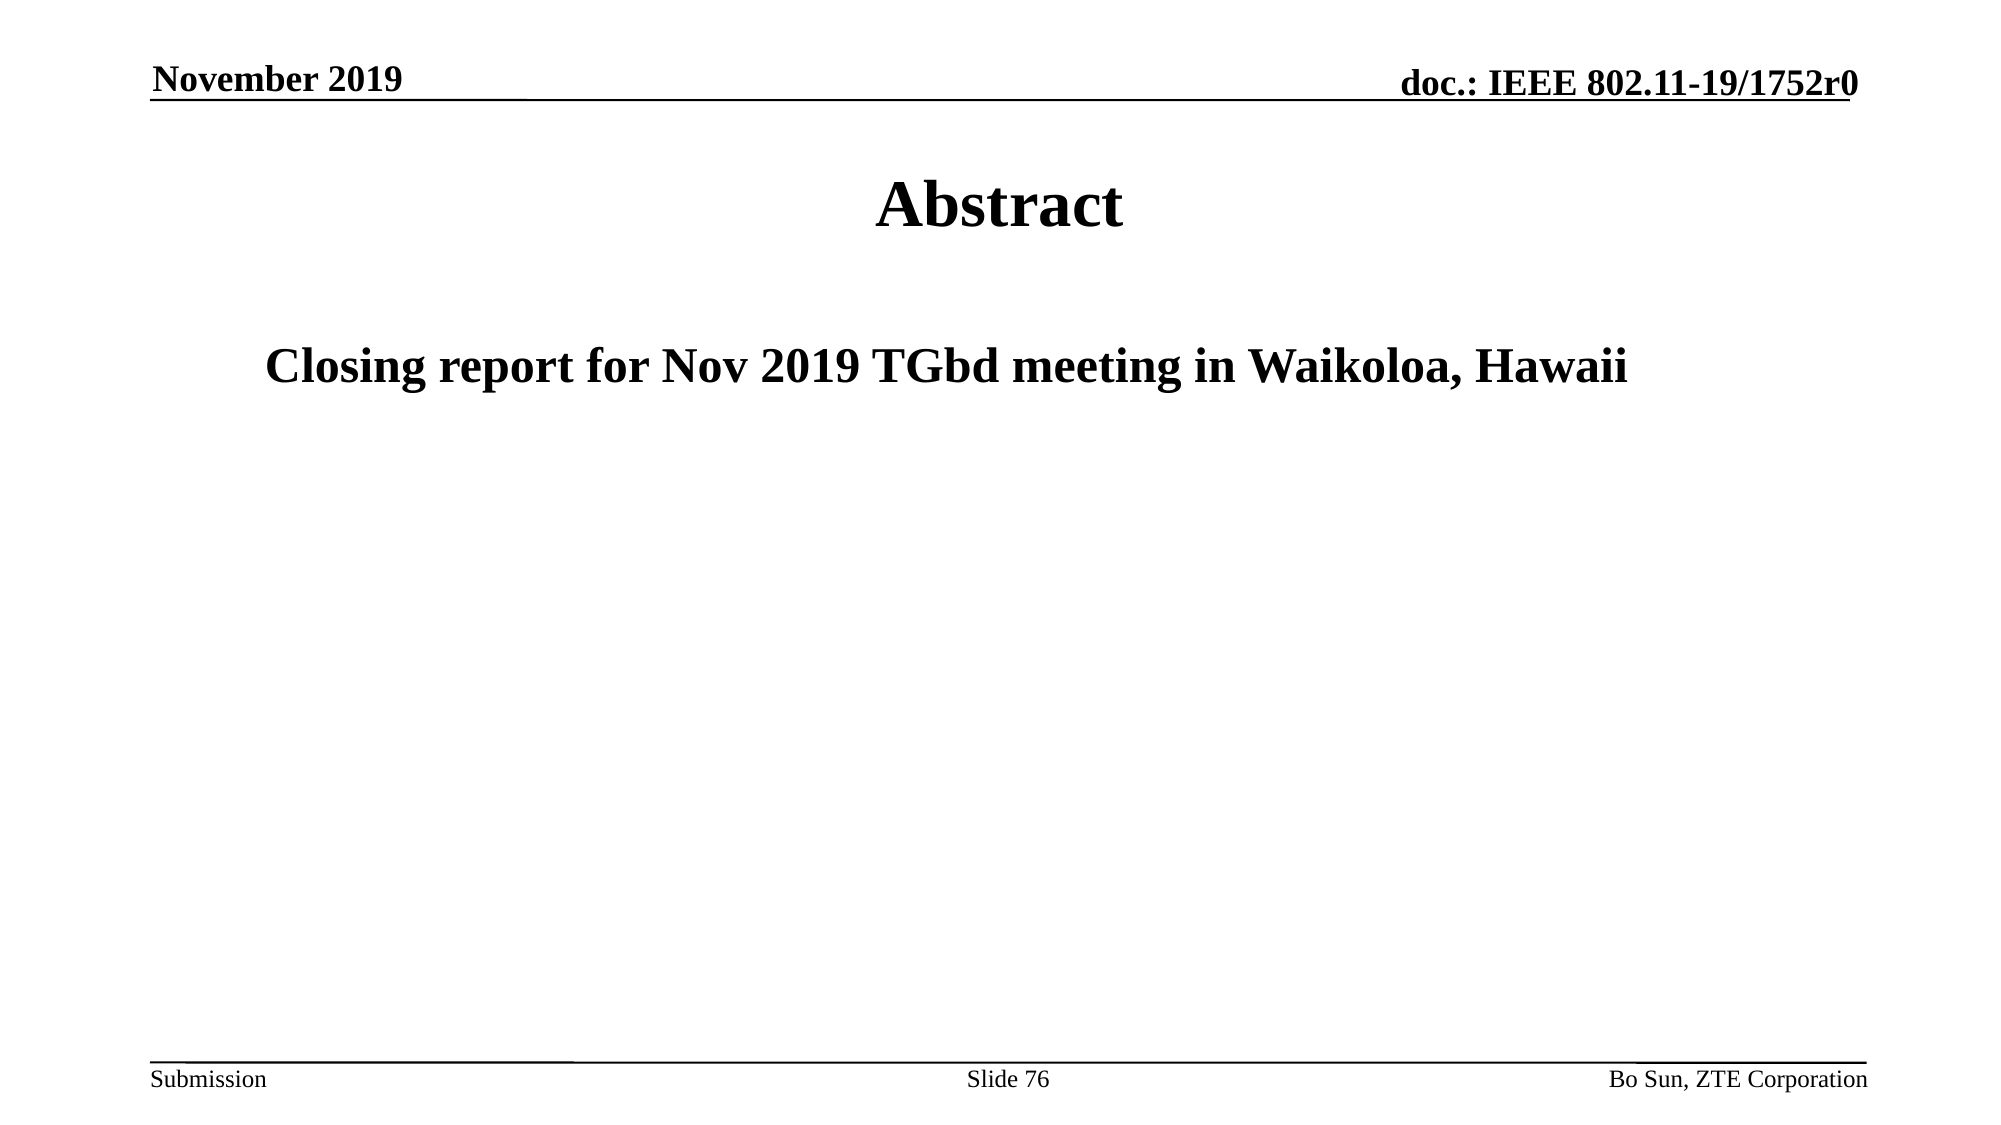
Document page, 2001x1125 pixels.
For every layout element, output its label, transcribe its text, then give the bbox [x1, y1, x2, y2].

title Abstract [362, 112, 1638, 288]
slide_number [152, 54, 563, 100]
slide_number Slide 76 [950, 1061, 1067, 1123]
list Closing report for Nov 2019 TGbd meeting in Waikoloa, Hawaii [249, 324, 1726, 1001]
footer Bo Sun, ZTE Corporation [1171, 1061, 1869, 1093]
